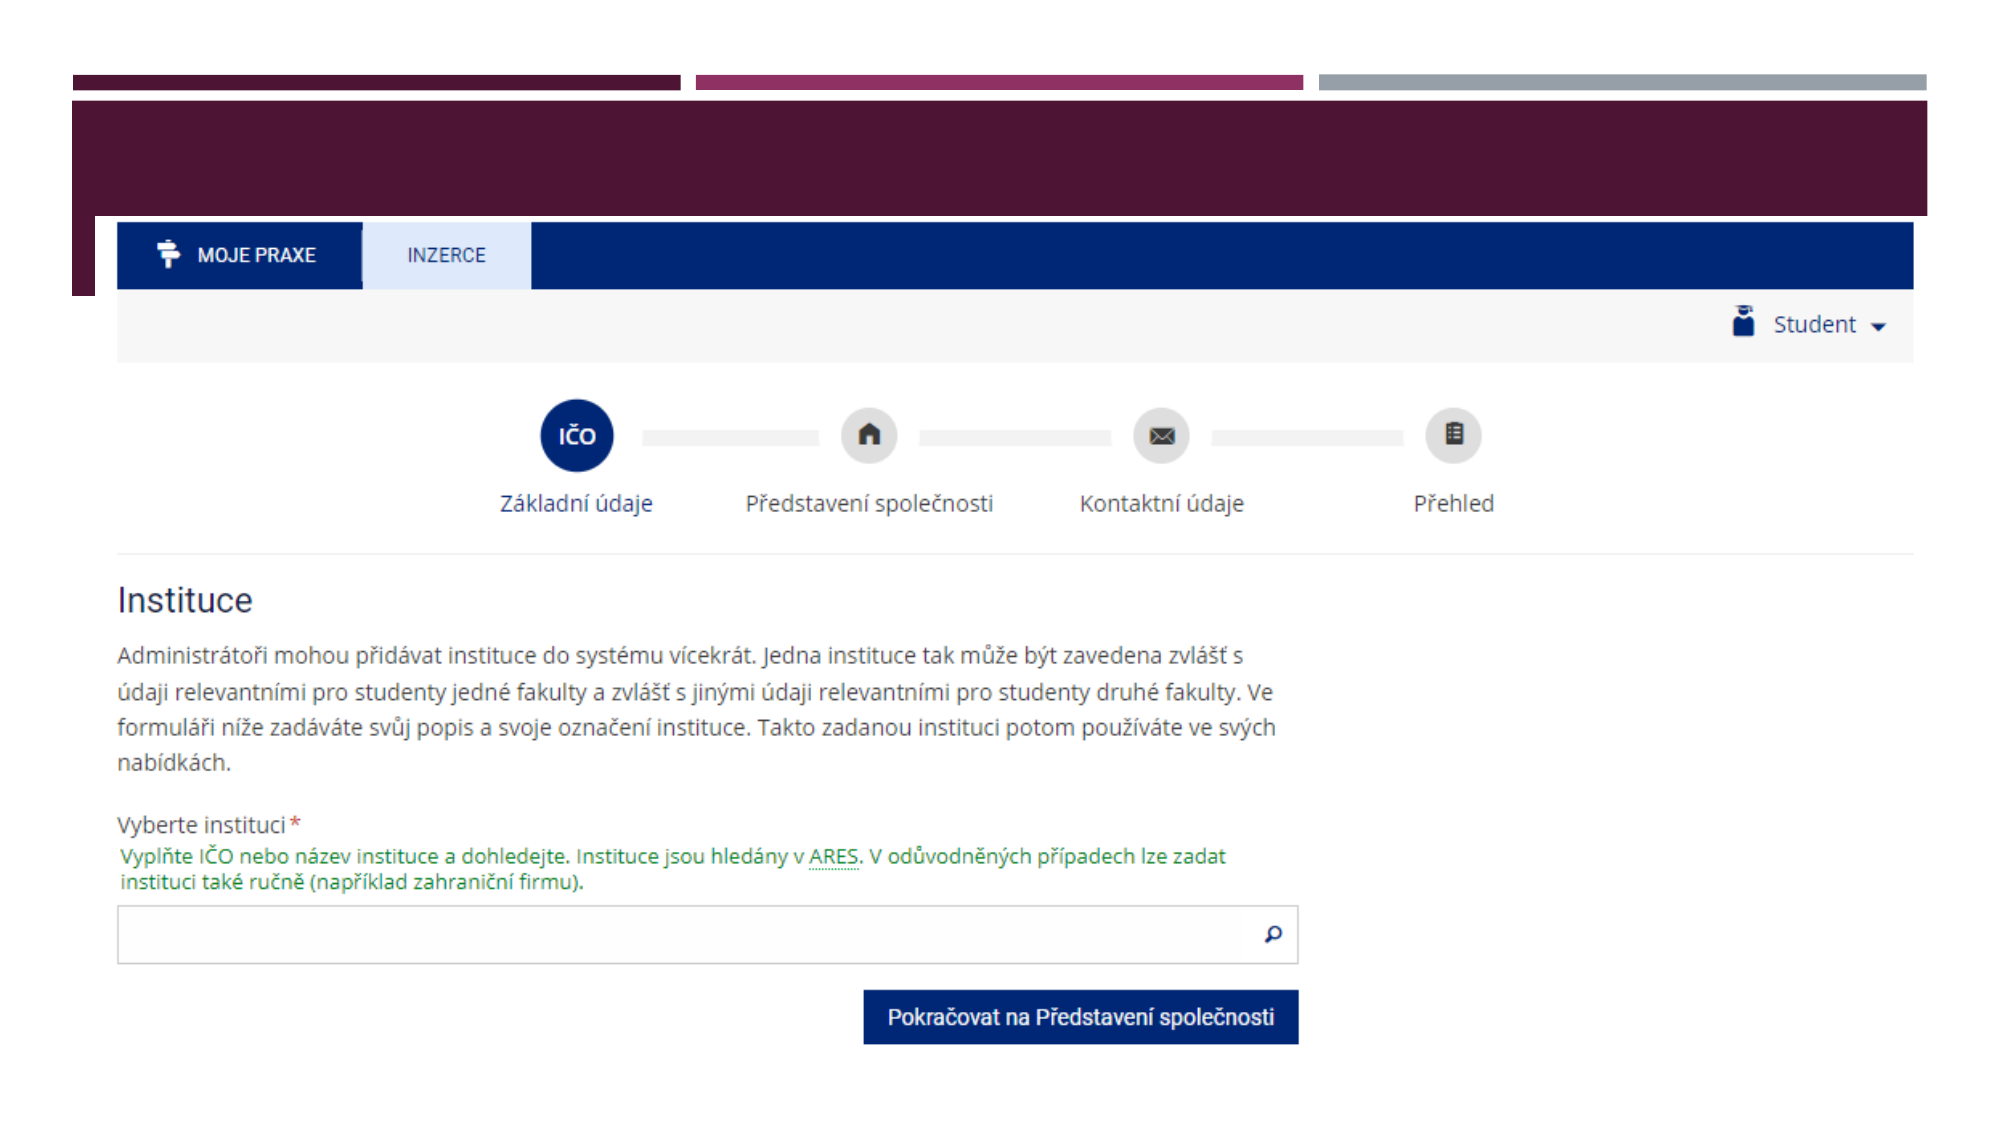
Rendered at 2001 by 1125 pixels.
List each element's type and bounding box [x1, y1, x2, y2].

picture [95, 215, 1930, 1059]
